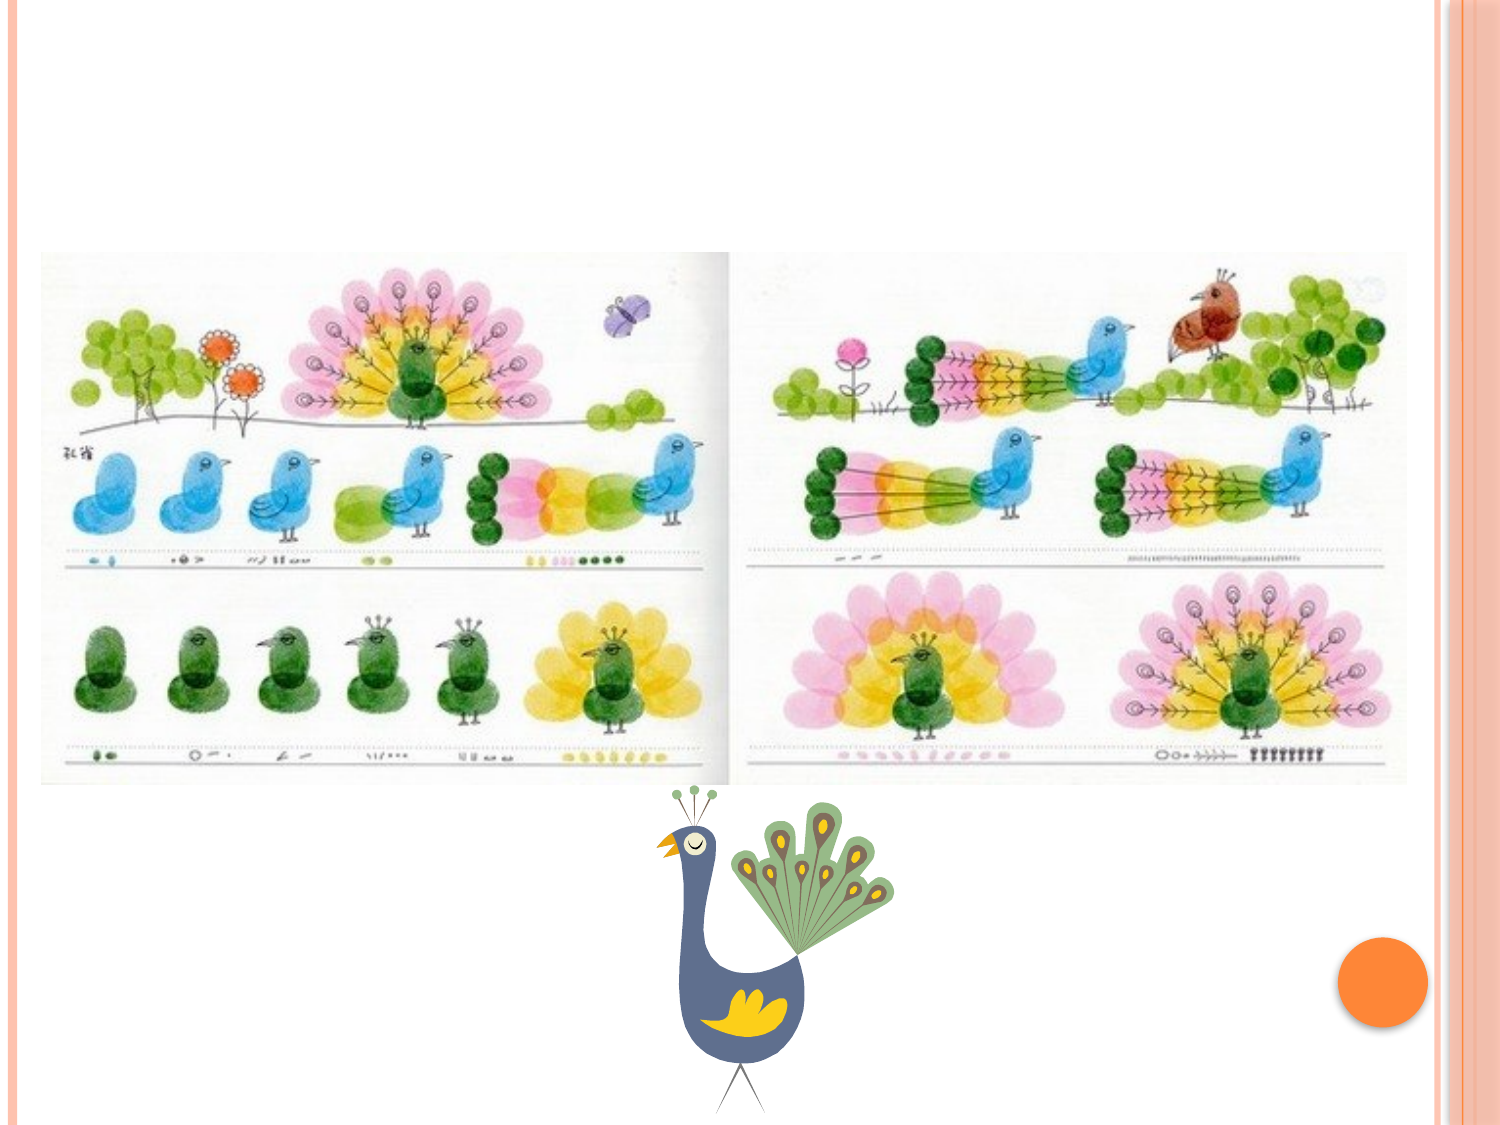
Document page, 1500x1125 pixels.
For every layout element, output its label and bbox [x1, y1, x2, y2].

picture [40, 252, 1408, 1116]
